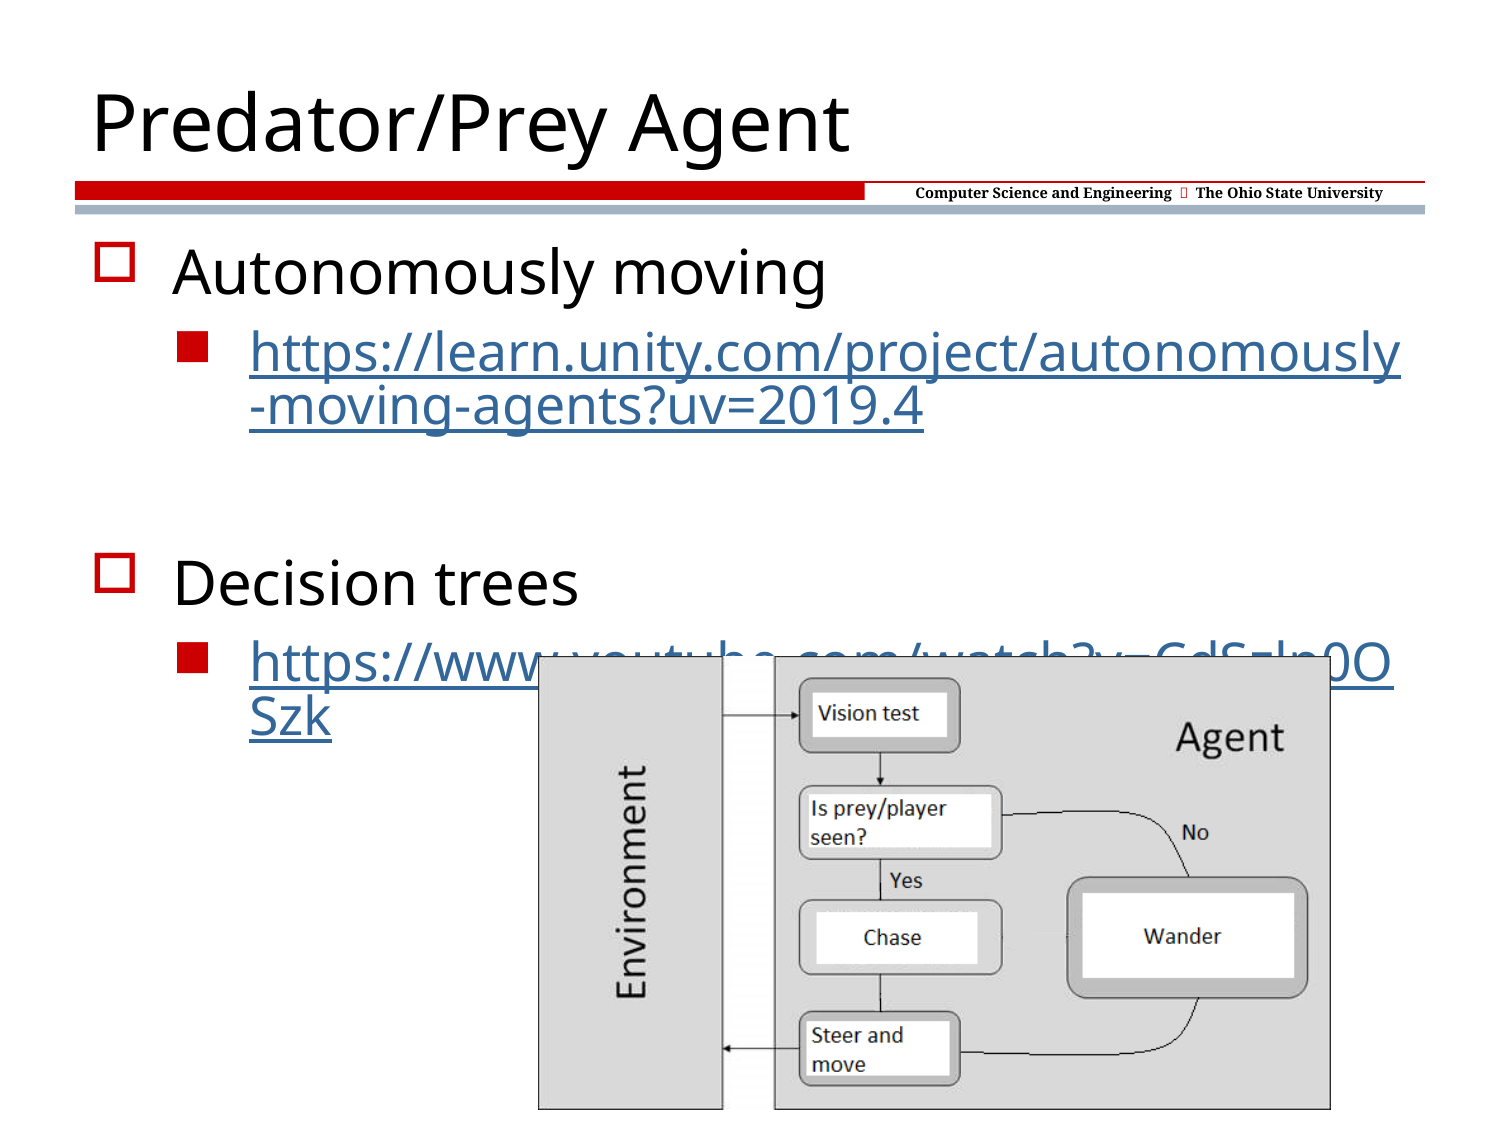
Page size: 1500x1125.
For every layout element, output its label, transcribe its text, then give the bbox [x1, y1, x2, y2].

list Autonomously moving https://learn.unity.com/project/autonomously-moving-agents?uv=2019.4 Decision trees https://www.youtube.com/watch?v=CdSzlp0OSzk [75, 224, 1425, 657]
picture [538, 656, 1331, 1110]
title Predator/Prey Agent [75, 37, 1425, 175]
